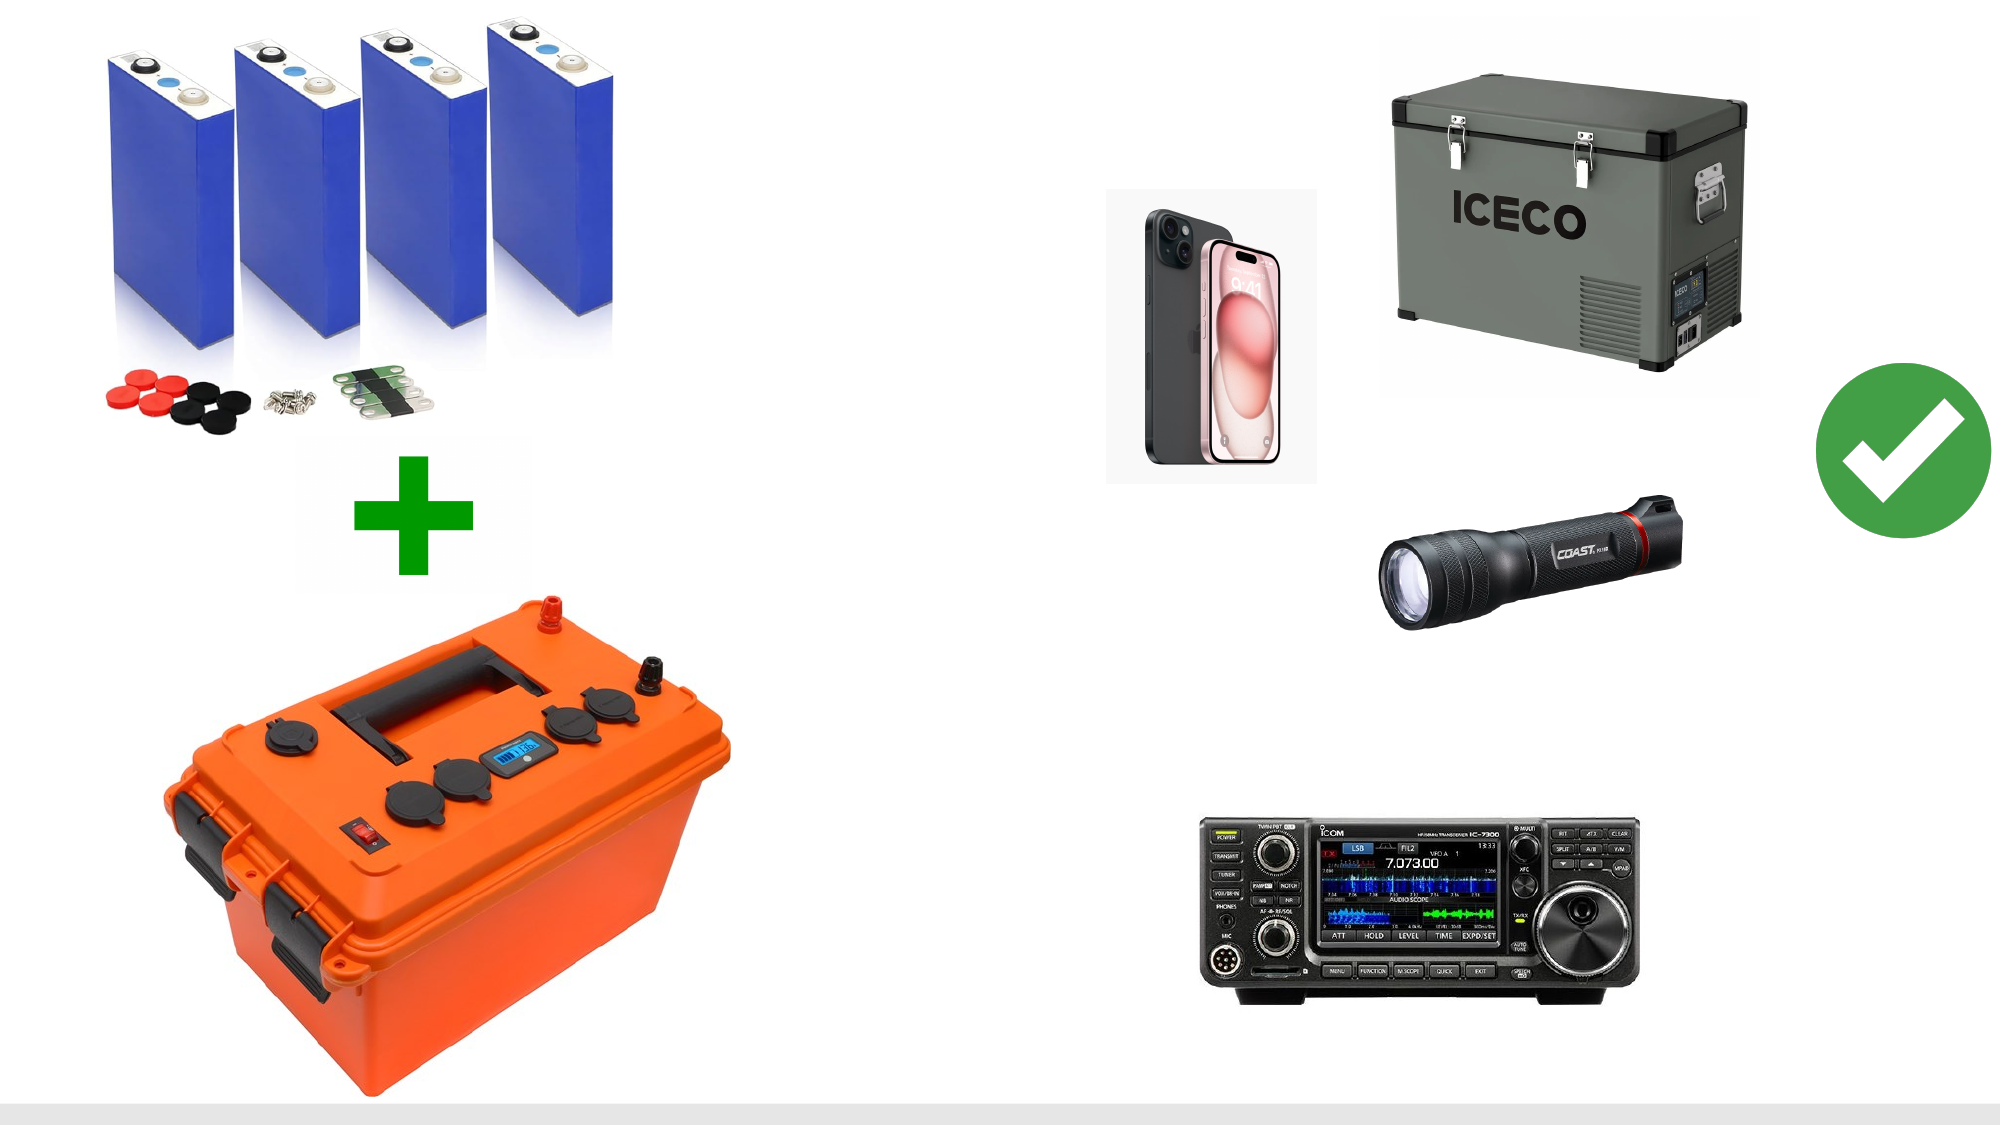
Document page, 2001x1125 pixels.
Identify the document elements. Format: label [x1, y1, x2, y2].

picture [1379, 16, 1760, 398]
picture [1139, 797, 1700, 1034]
picture [104, 16, 731, 1097]
picture [1106, 189, 1997, 720]
